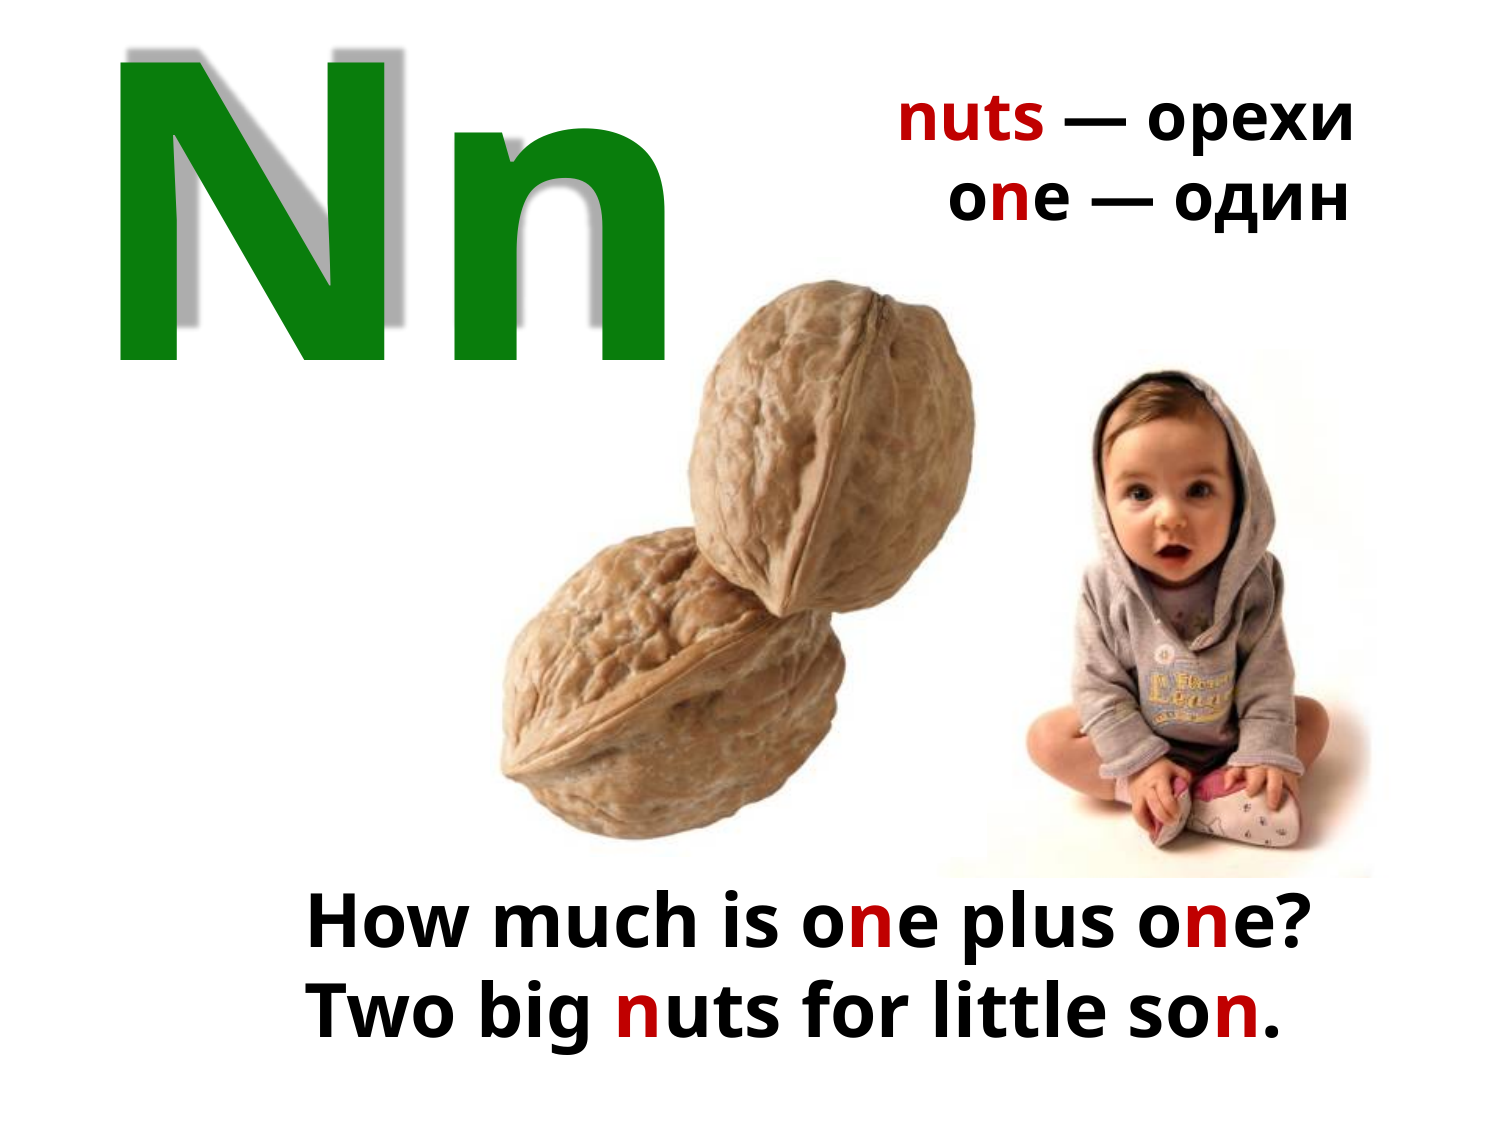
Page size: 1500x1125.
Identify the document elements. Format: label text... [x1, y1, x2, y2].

picture [489, 256, 1500, 878]
text_box nuts — орехи one — один [944, 66, 1500, 241]
text_box How much is one plus one? Two big nuts for little son. [289, 865, 1500, 1061]
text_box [0, 0, 940, 458]
